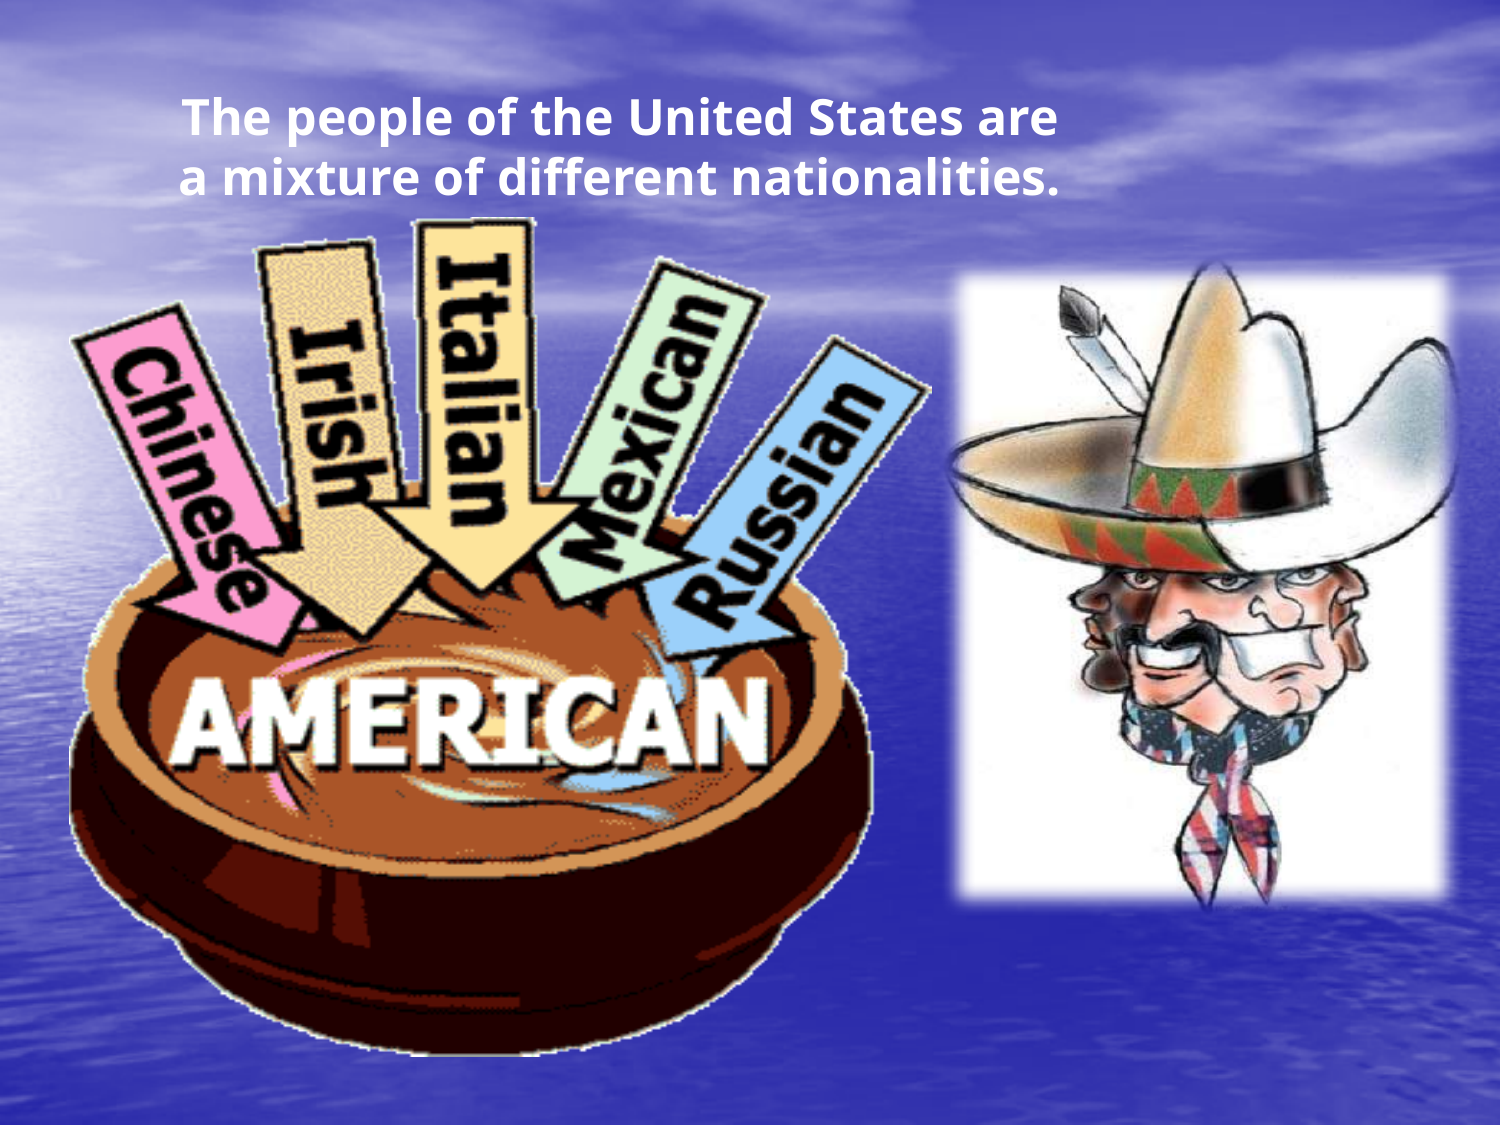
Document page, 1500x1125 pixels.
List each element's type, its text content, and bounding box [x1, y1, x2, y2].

text_box The people of the United States are a mixture of different nationalities. [159, 78, 1081, 213]
picture [69, 216, 933, 1057]
picture [938, 255, 1465, 918]
